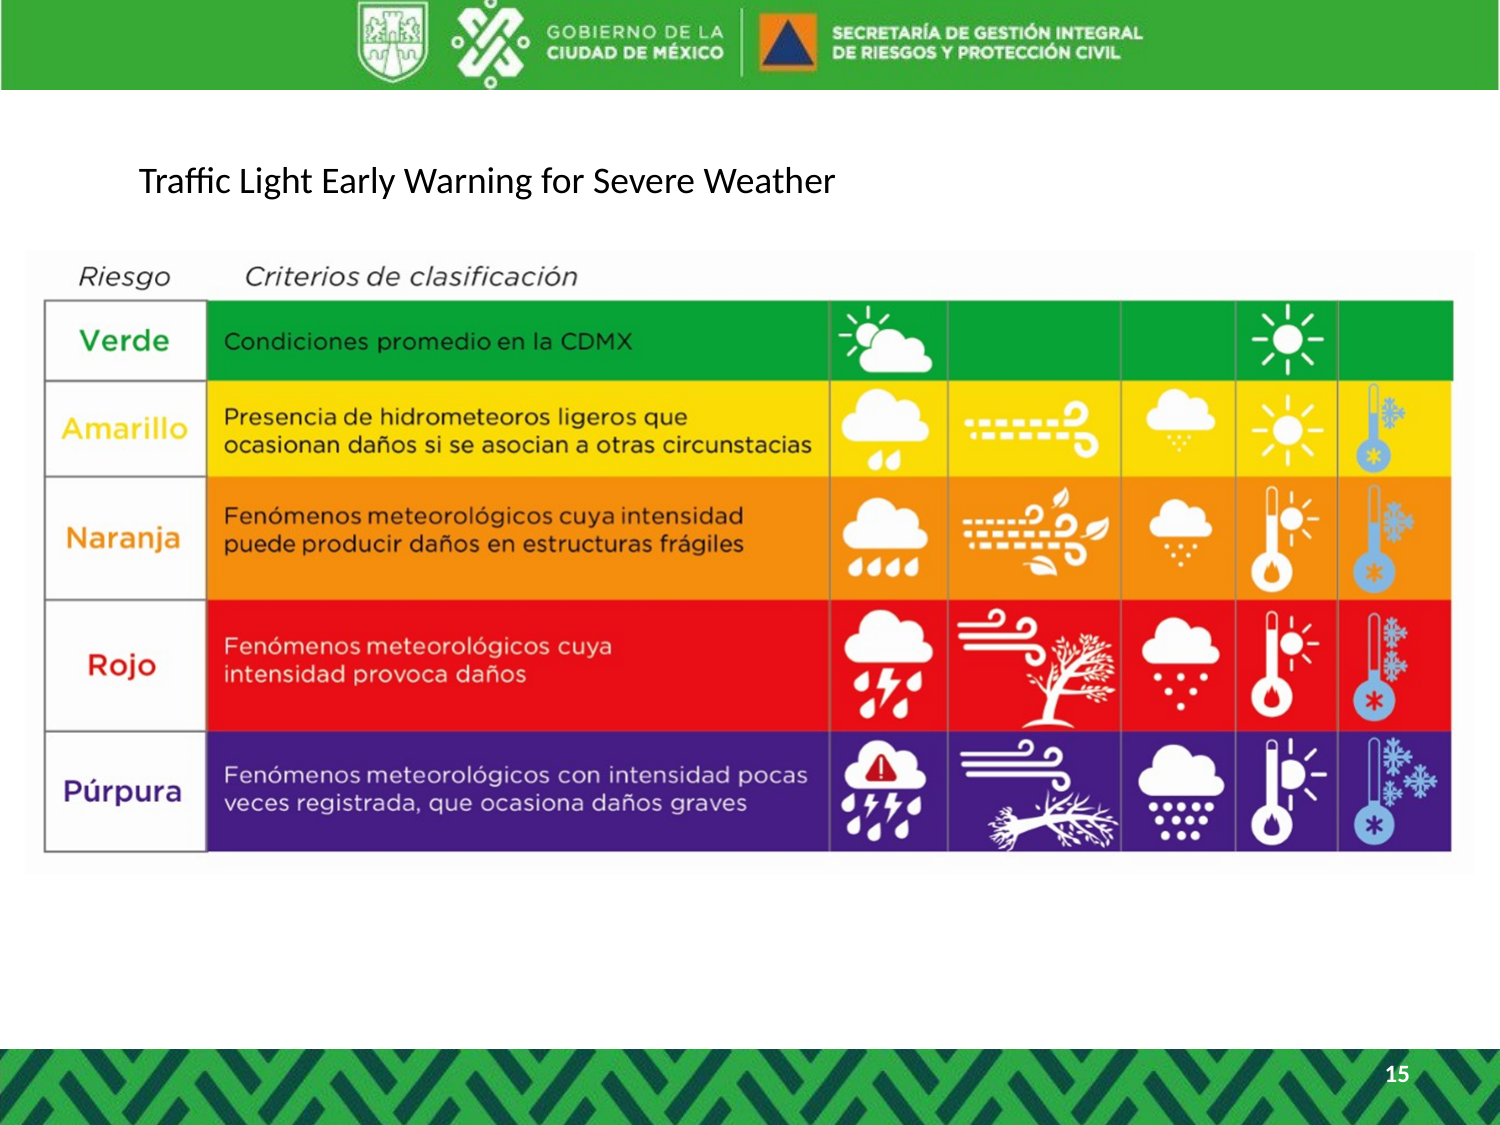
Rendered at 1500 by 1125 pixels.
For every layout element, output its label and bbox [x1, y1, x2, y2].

text_box [0, 0, 1500, 1125]
picture [24, 251, 1475, 875]
